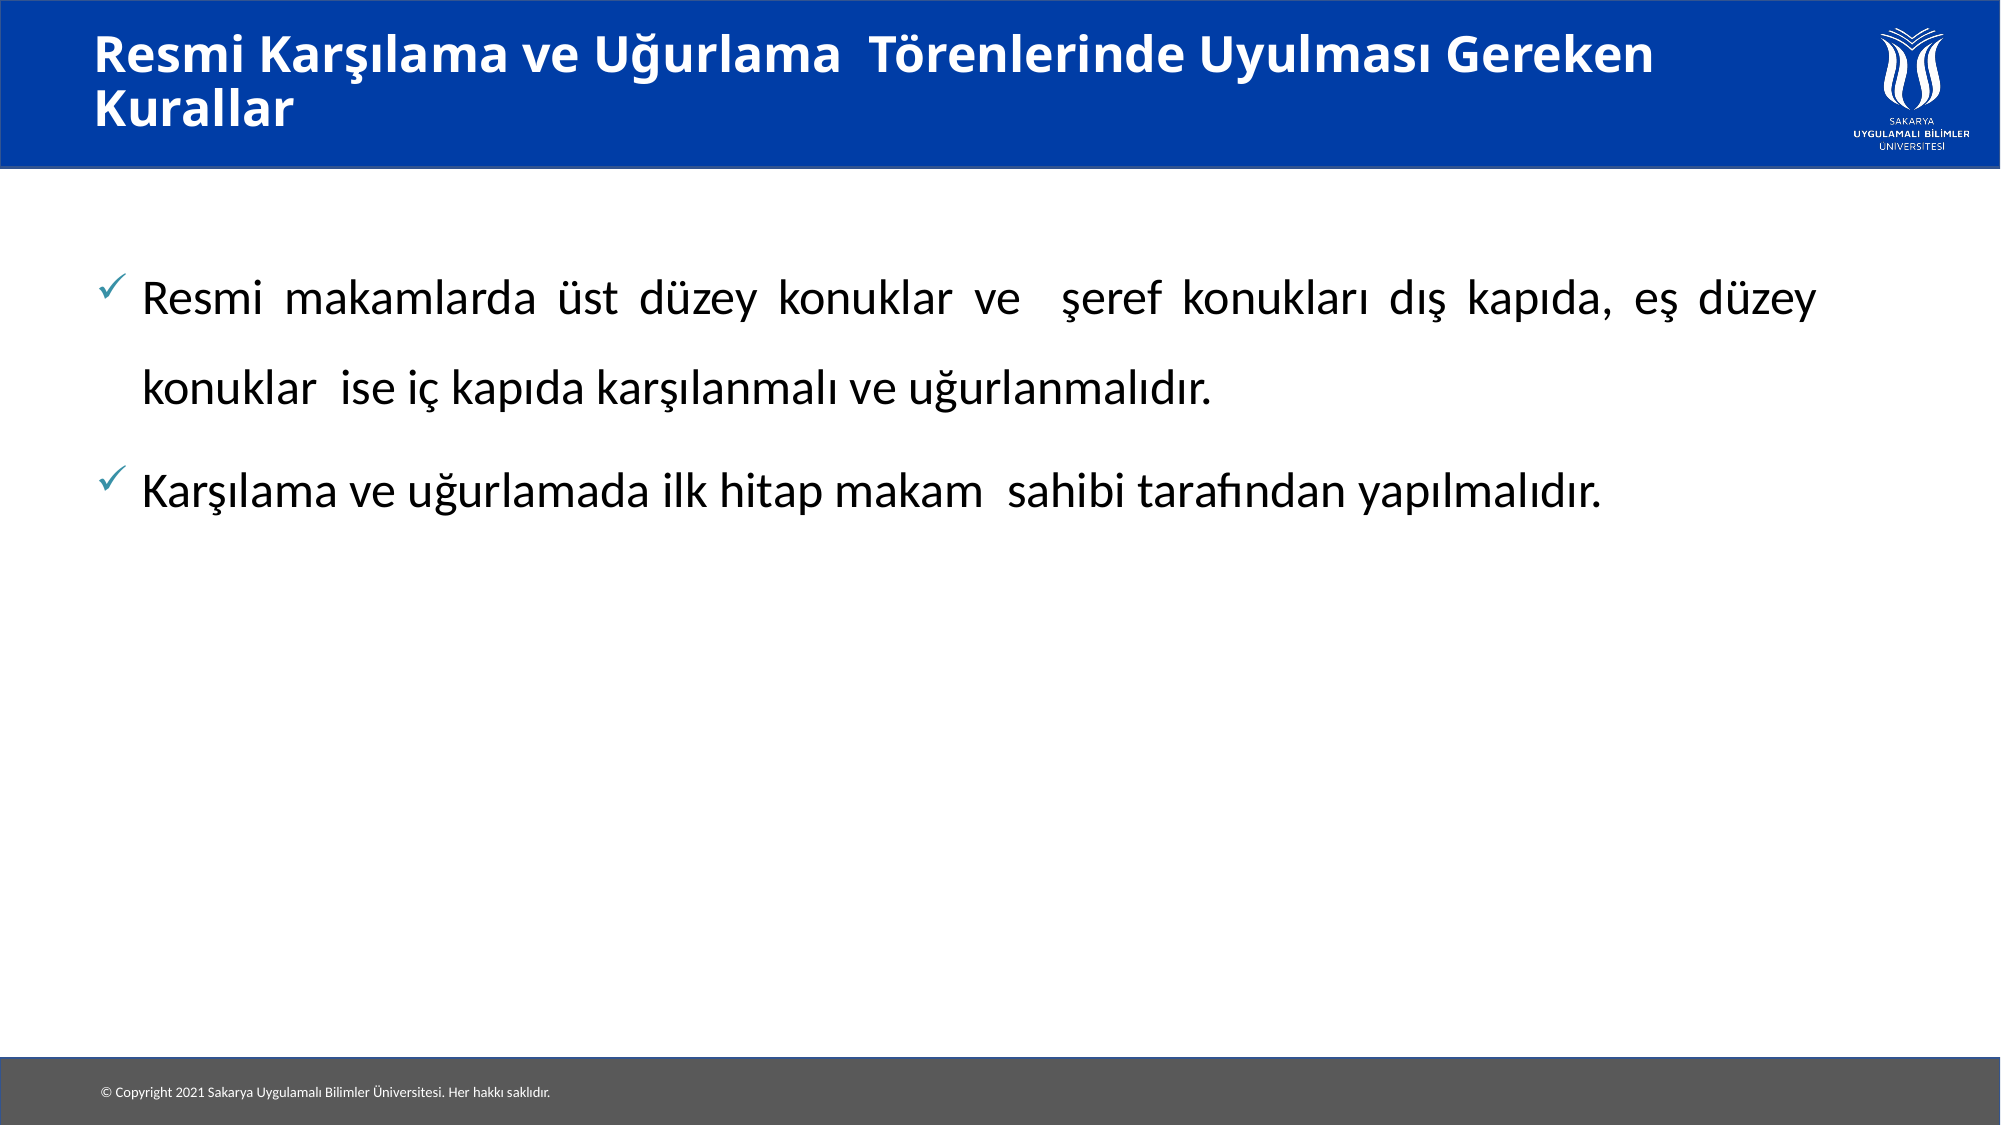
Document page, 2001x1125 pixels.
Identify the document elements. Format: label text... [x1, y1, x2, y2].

text_box Resmi makamlarda üst düzey konuklar ve şeref konukları dış kapıda, eş düzey konuklar ise iç kapıda karşılanmalı ve uğurlanmalıdır. Karşılama ve uğurlamada ilk hitap makam sahibi tarafından yapılmalıdır. [78, 227, 1835, 525]
title Resmi Karşılama ve Uğurlama Törenlerinde Uyulması Gereken Kurallar [78, 29, 1734, 139]
